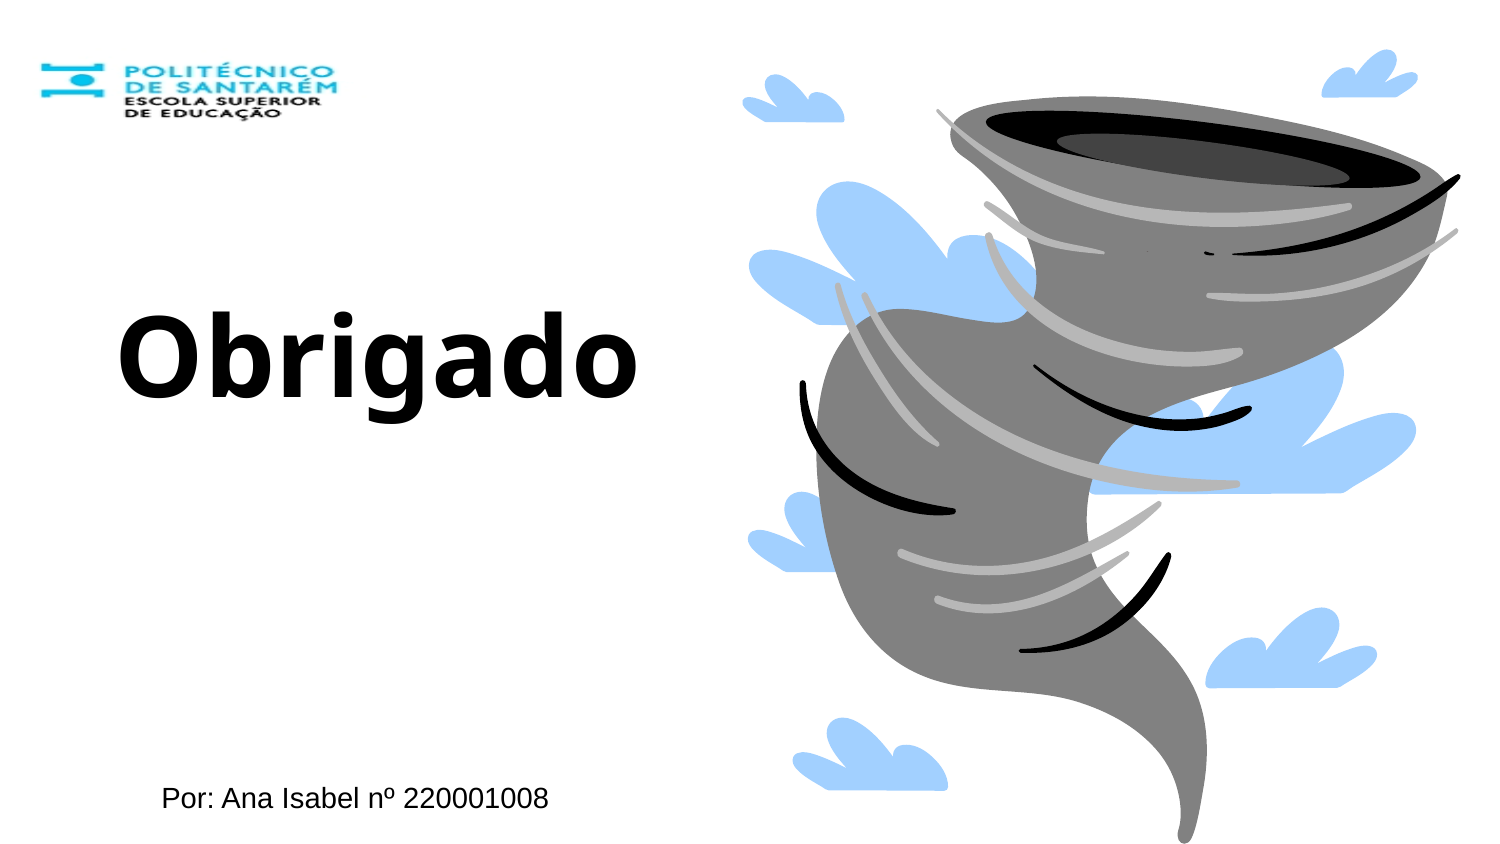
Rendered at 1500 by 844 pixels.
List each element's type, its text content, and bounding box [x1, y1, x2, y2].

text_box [741, 49, 1462, 844]
title Obrigado [0, 146, 657, 555]
picture [0, 0, 379, 185]
text_box Por: Ana Isabel nº 220001008 [146, 772, 699, 822]
